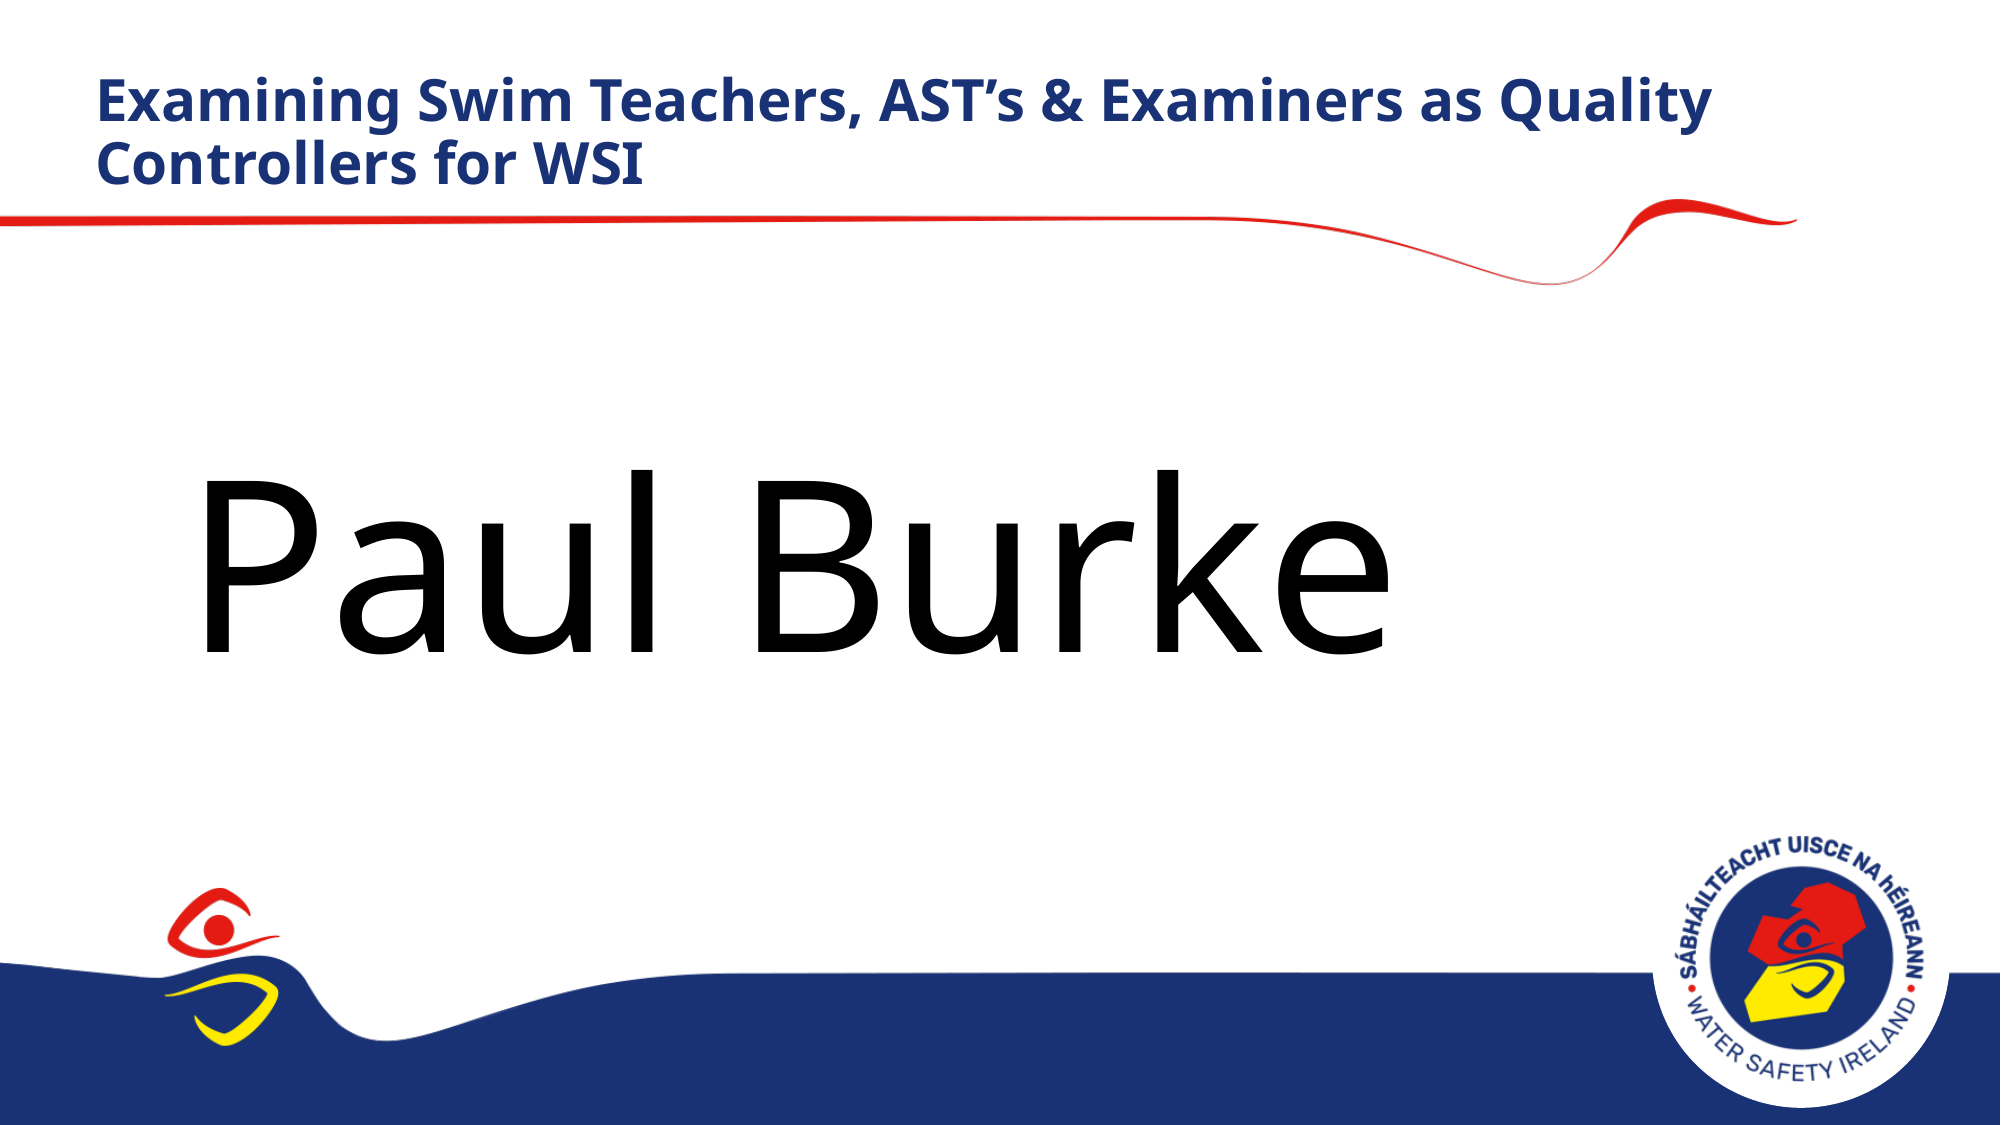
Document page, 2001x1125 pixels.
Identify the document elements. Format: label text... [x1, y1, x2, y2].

picture [0, 174, 1863, 300]
title Examining Swim Teachers, AST’s & Examiners as Quality Controllers for WSI [79, 25, 1953, 243]
list Paul Burke [169, 438, 1895, 923]
picture [0, 809, 2000, 1125]
